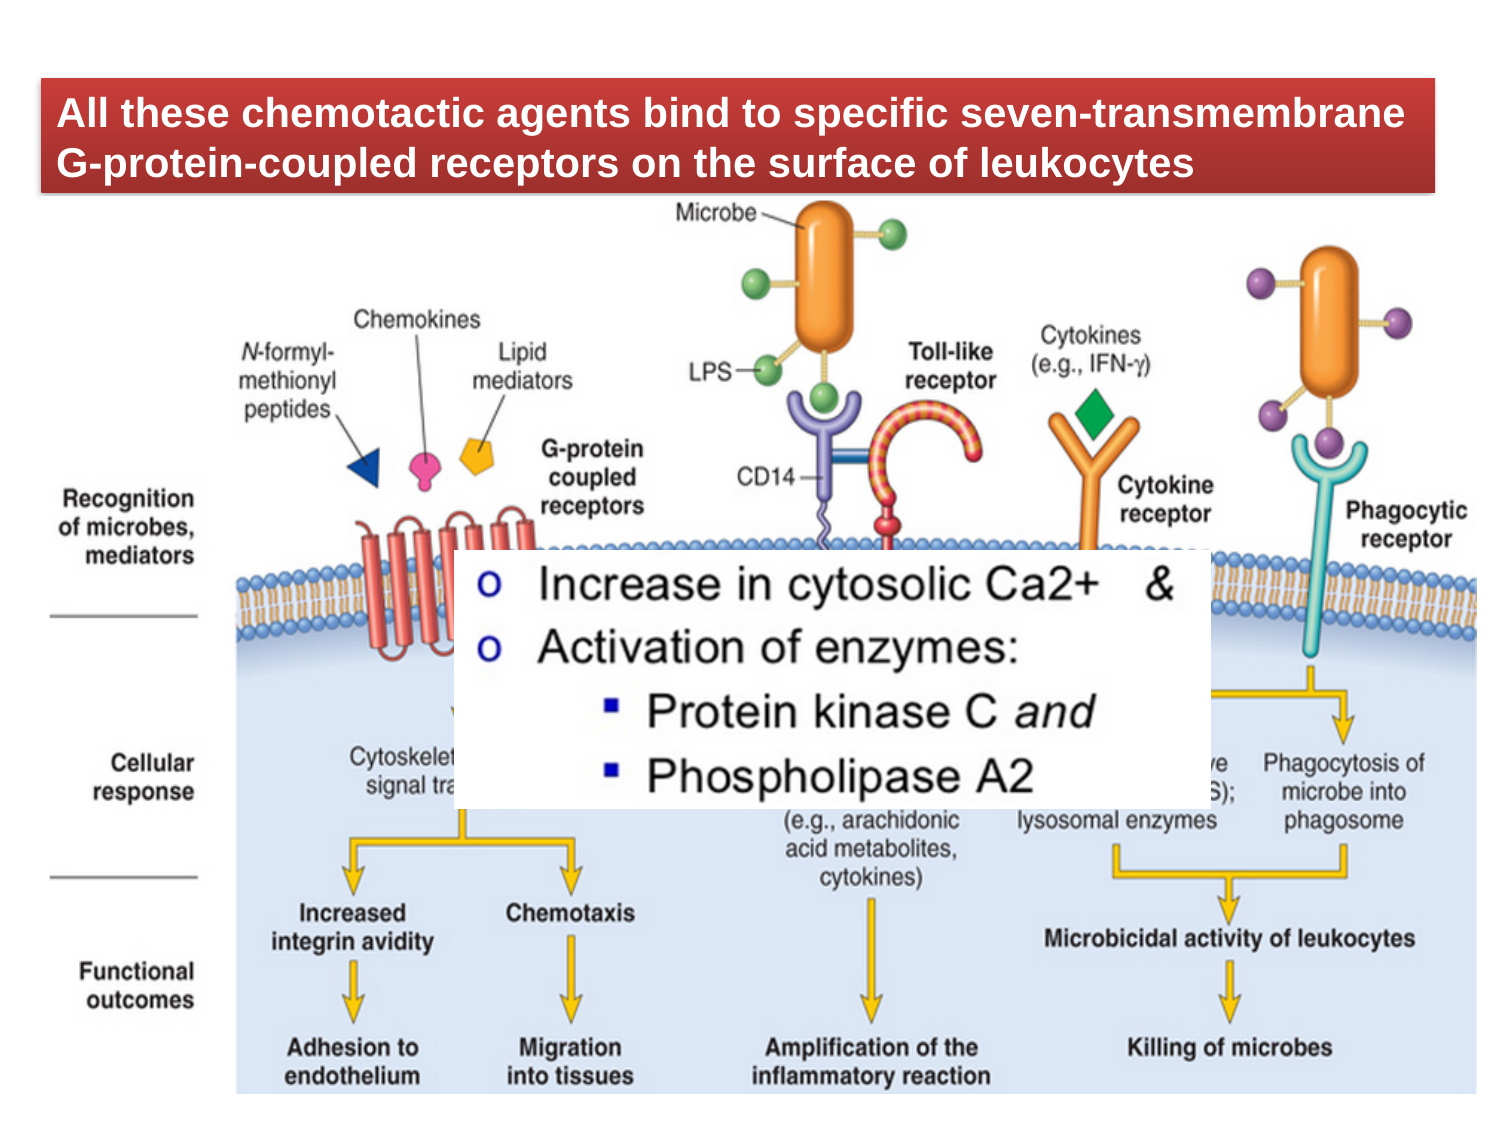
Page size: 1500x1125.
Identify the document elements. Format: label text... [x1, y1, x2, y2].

text_box All these chemotactic agents bind to specific seven-transmembrane G-protein-coupled receptors on the surface of leukocytes [41, 78, 1436, 193]
picture [40, 195, 1477, 1095]
